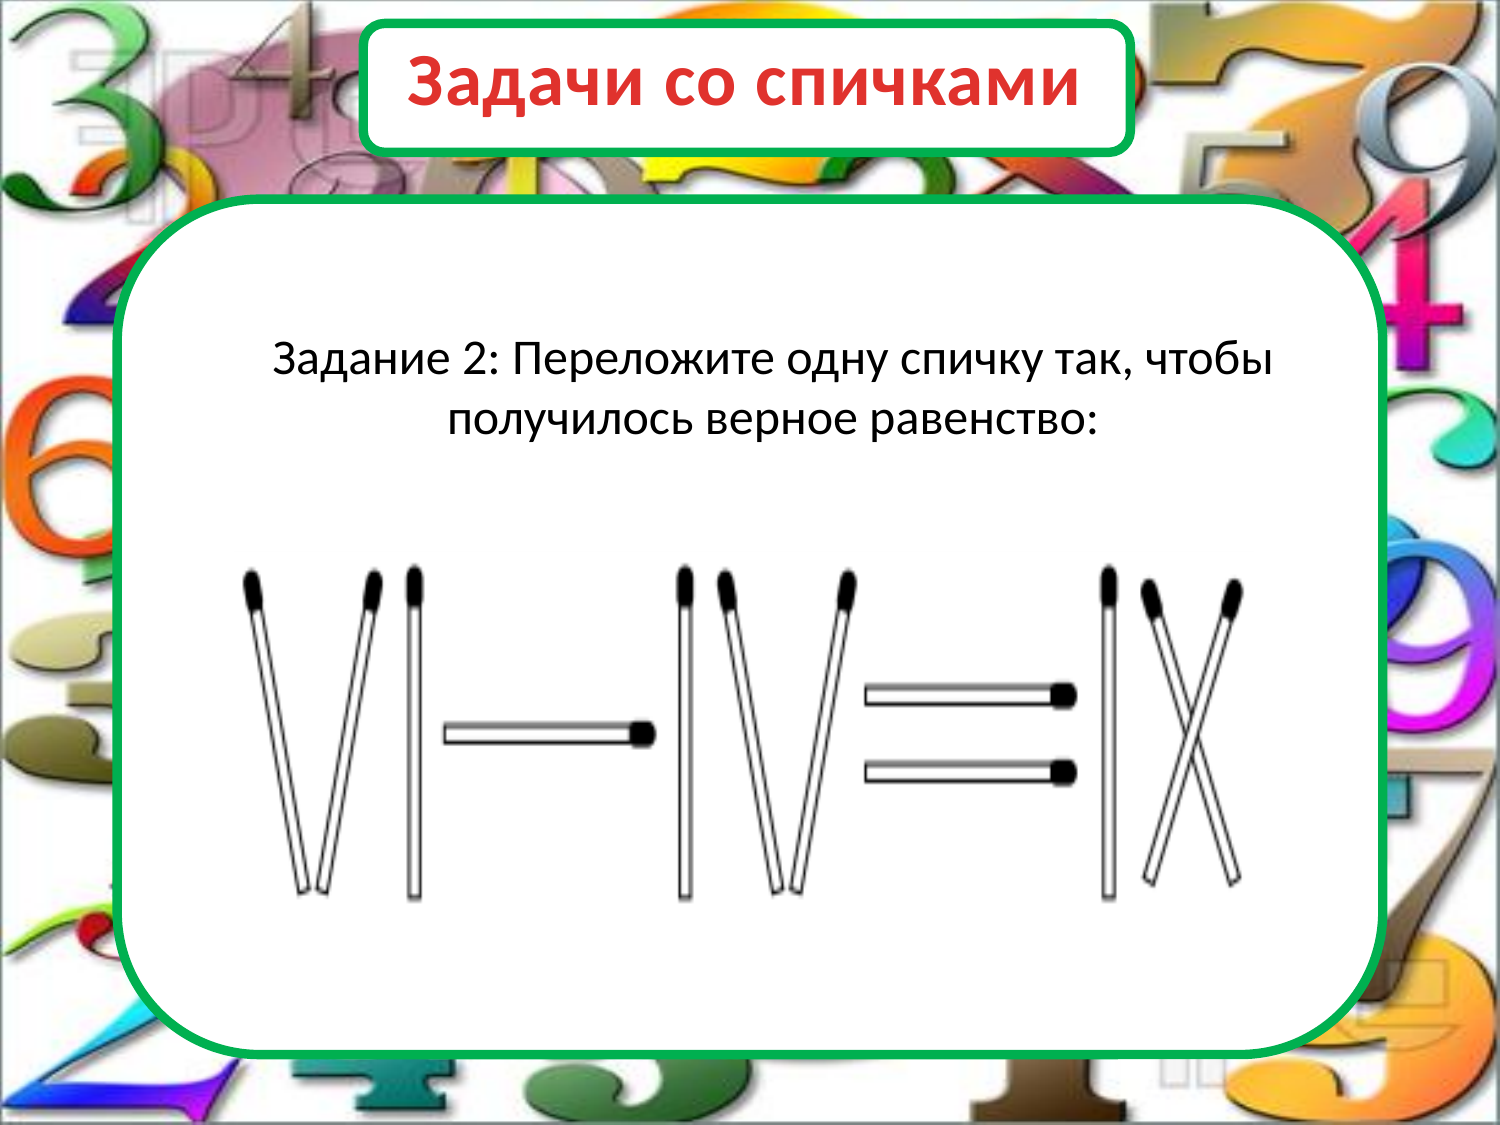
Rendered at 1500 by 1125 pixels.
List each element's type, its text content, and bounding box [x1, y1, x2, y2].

picture [0, 0, 1500, 1125]
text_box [363, 23, 1134, 153]
text_box Задание 2: Переложите одну спичку так, чтобы получилось верное равенство: [210, 317, 1336, 452]
text_box [115, 197, 1385, 1057]
